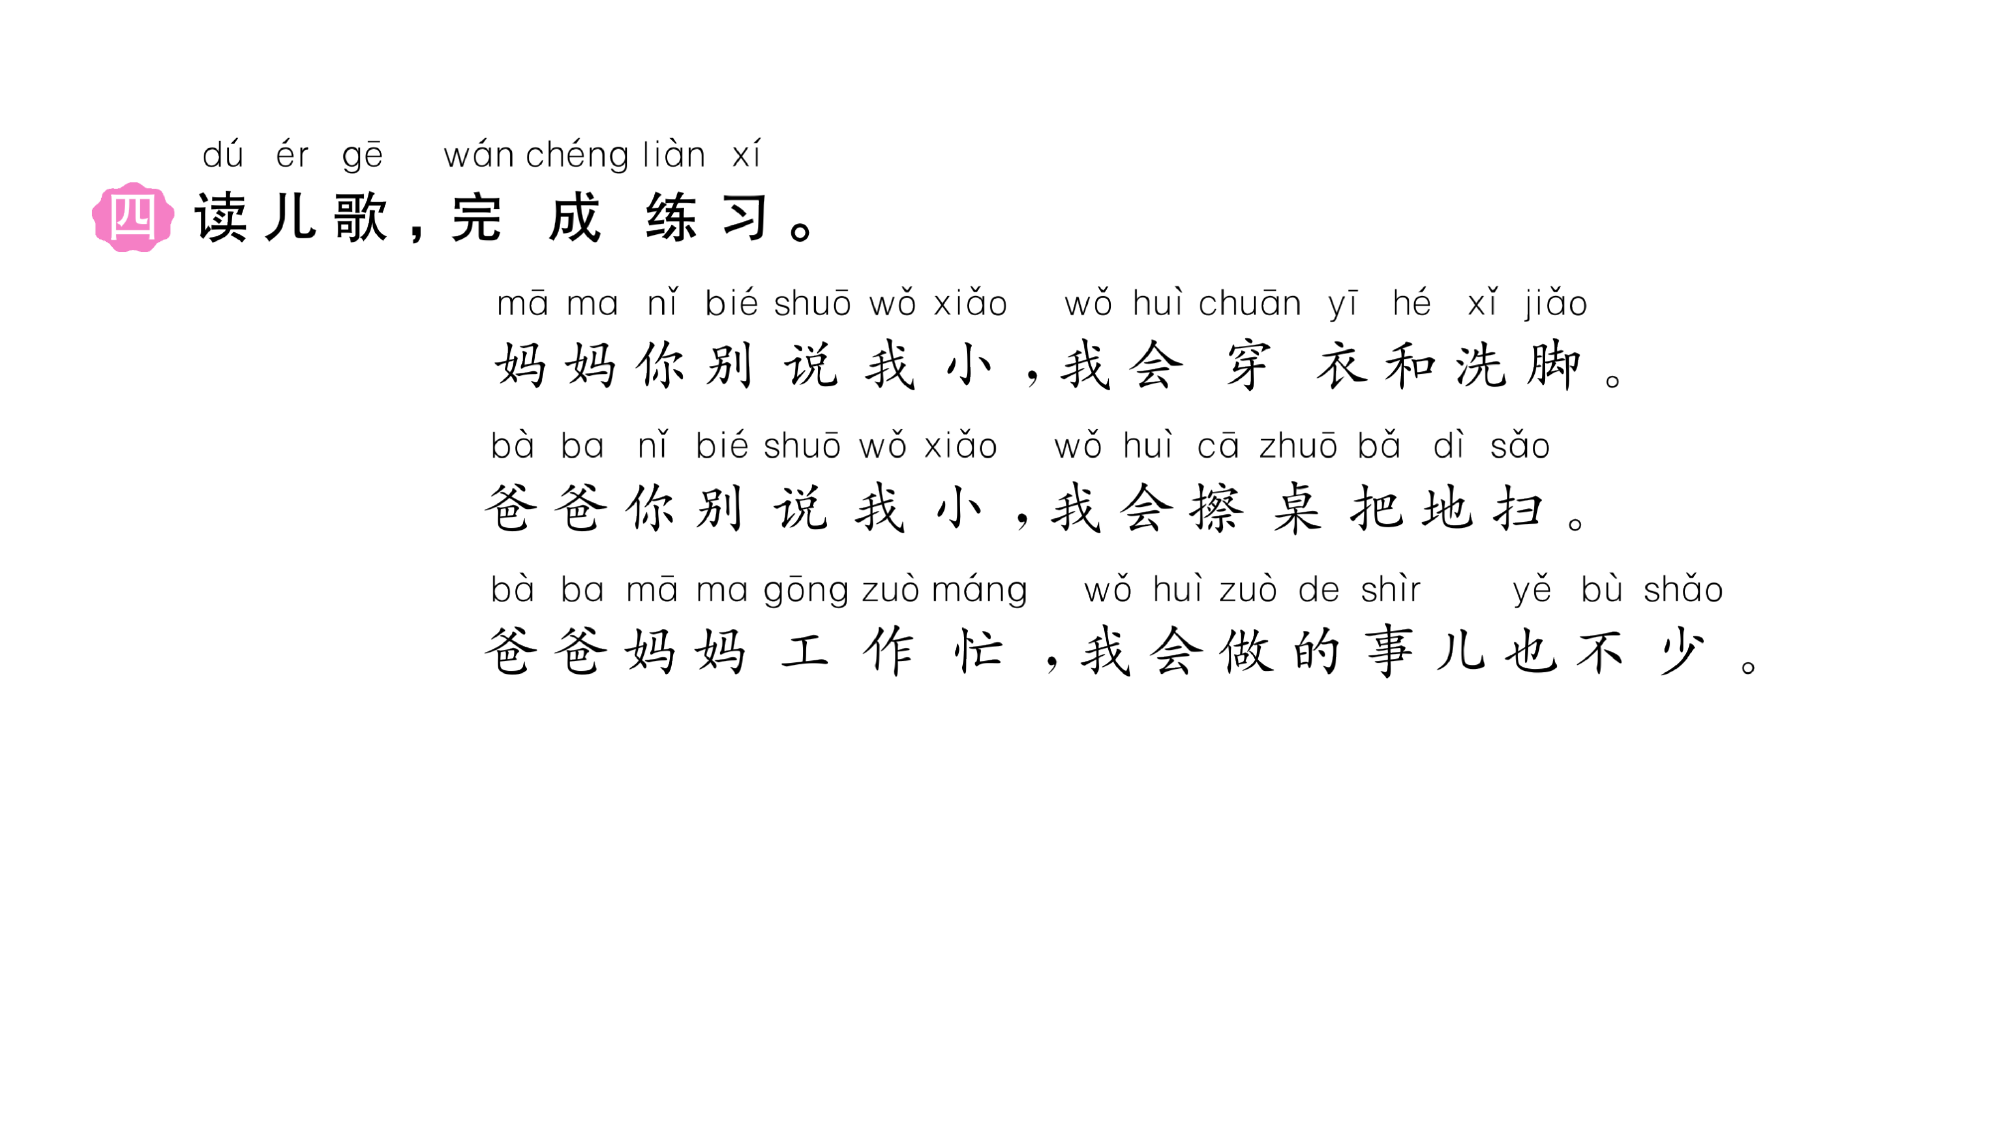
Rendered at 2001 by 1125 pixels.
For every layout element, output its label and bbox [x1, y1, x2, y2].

picture [87, 117, 1979, 690]
